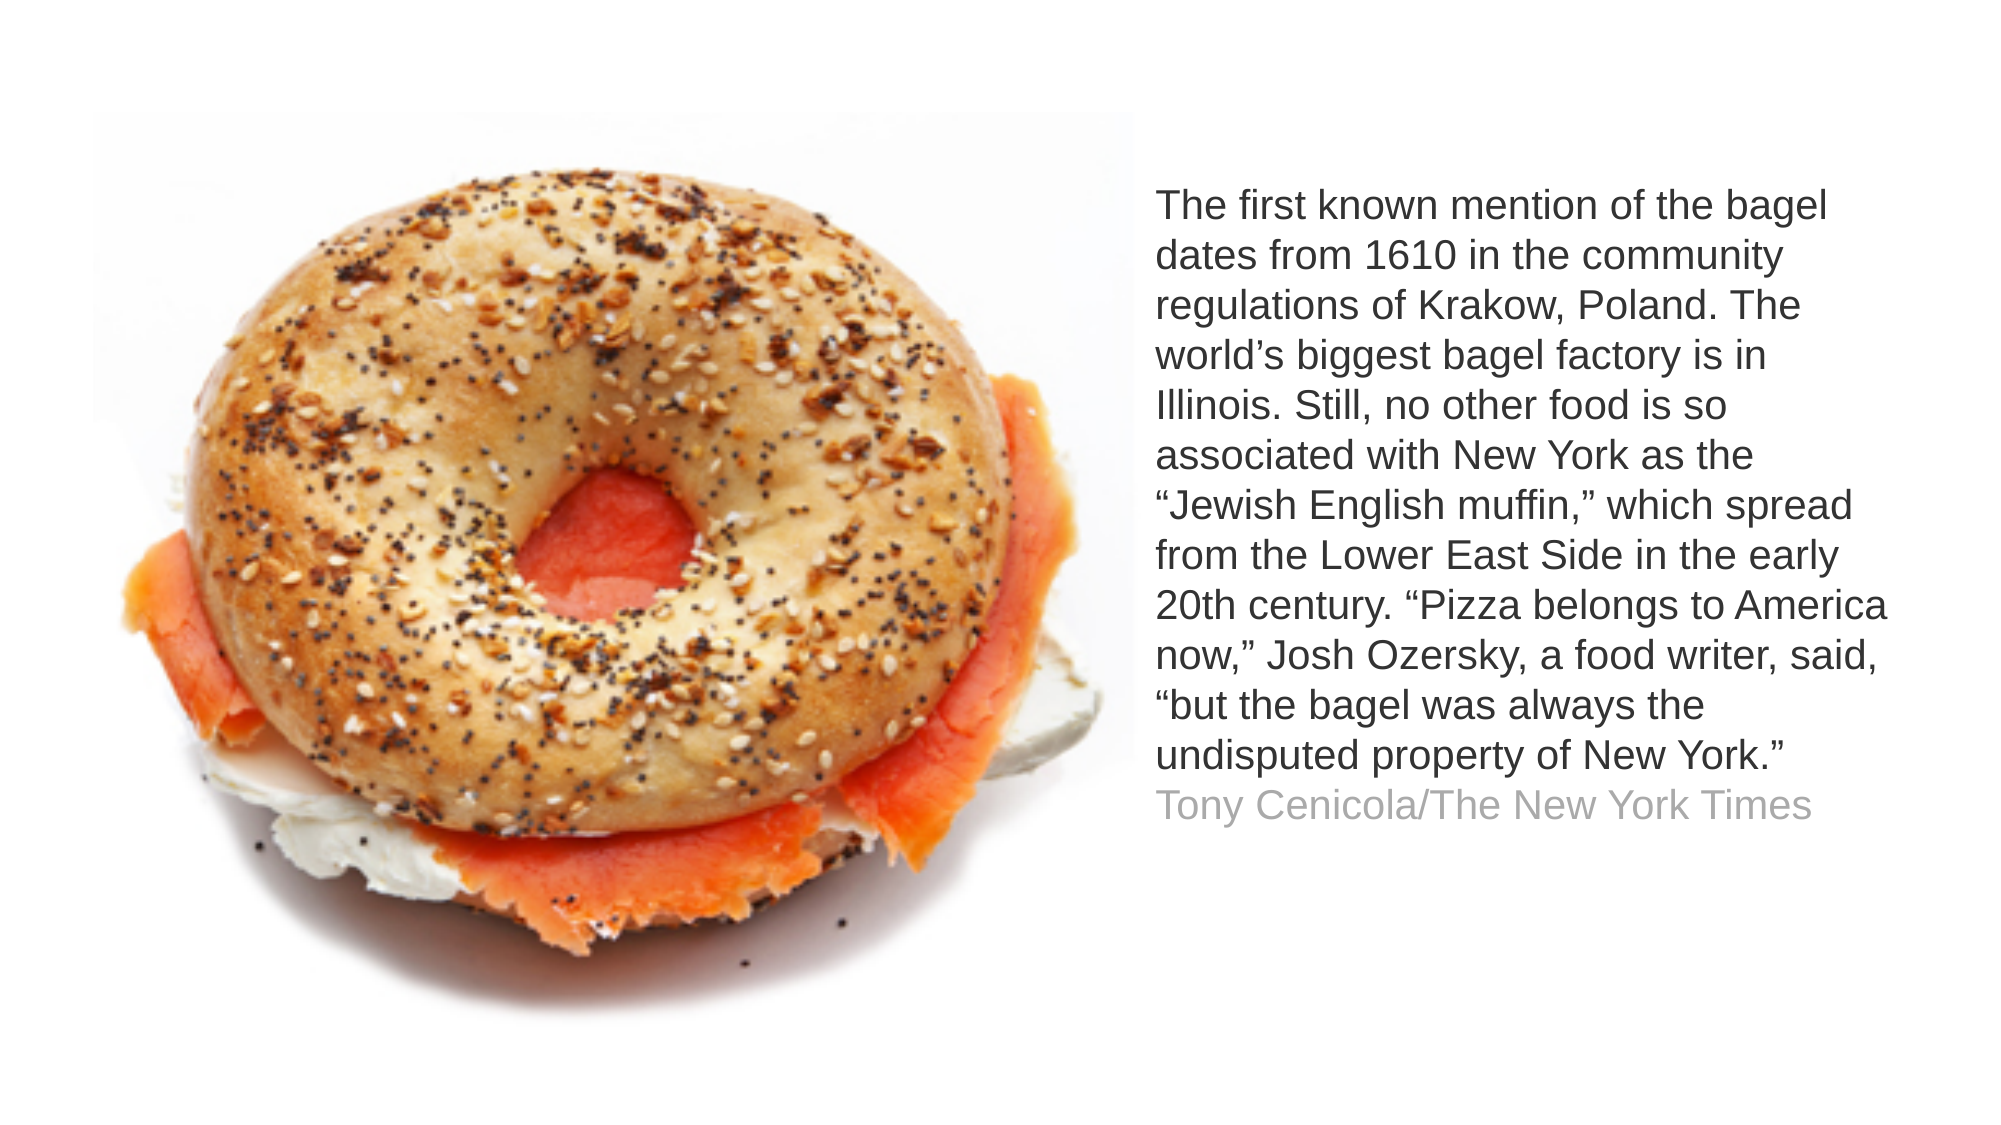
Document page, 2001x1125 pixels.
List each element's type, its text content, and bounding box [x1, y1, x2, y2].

picture [93, 112, 1141, 1068]
text_box The first known mention of the bagel dates from 1610 in the community regulations of Krakow, Poland. The world’s biggest bagel factory is in Illinois. Still, no other food is so associated with New York as the “Jewish English muffin,” which spread from the Lower East Side in the early 20th century. “Pizza belongs to America now,” Josh Ozersky, a food writer, said, “but the bagel was always the undisputed property of New York.” Tony Cenicola/The New York Times [1141, 170, 1907, 836]
